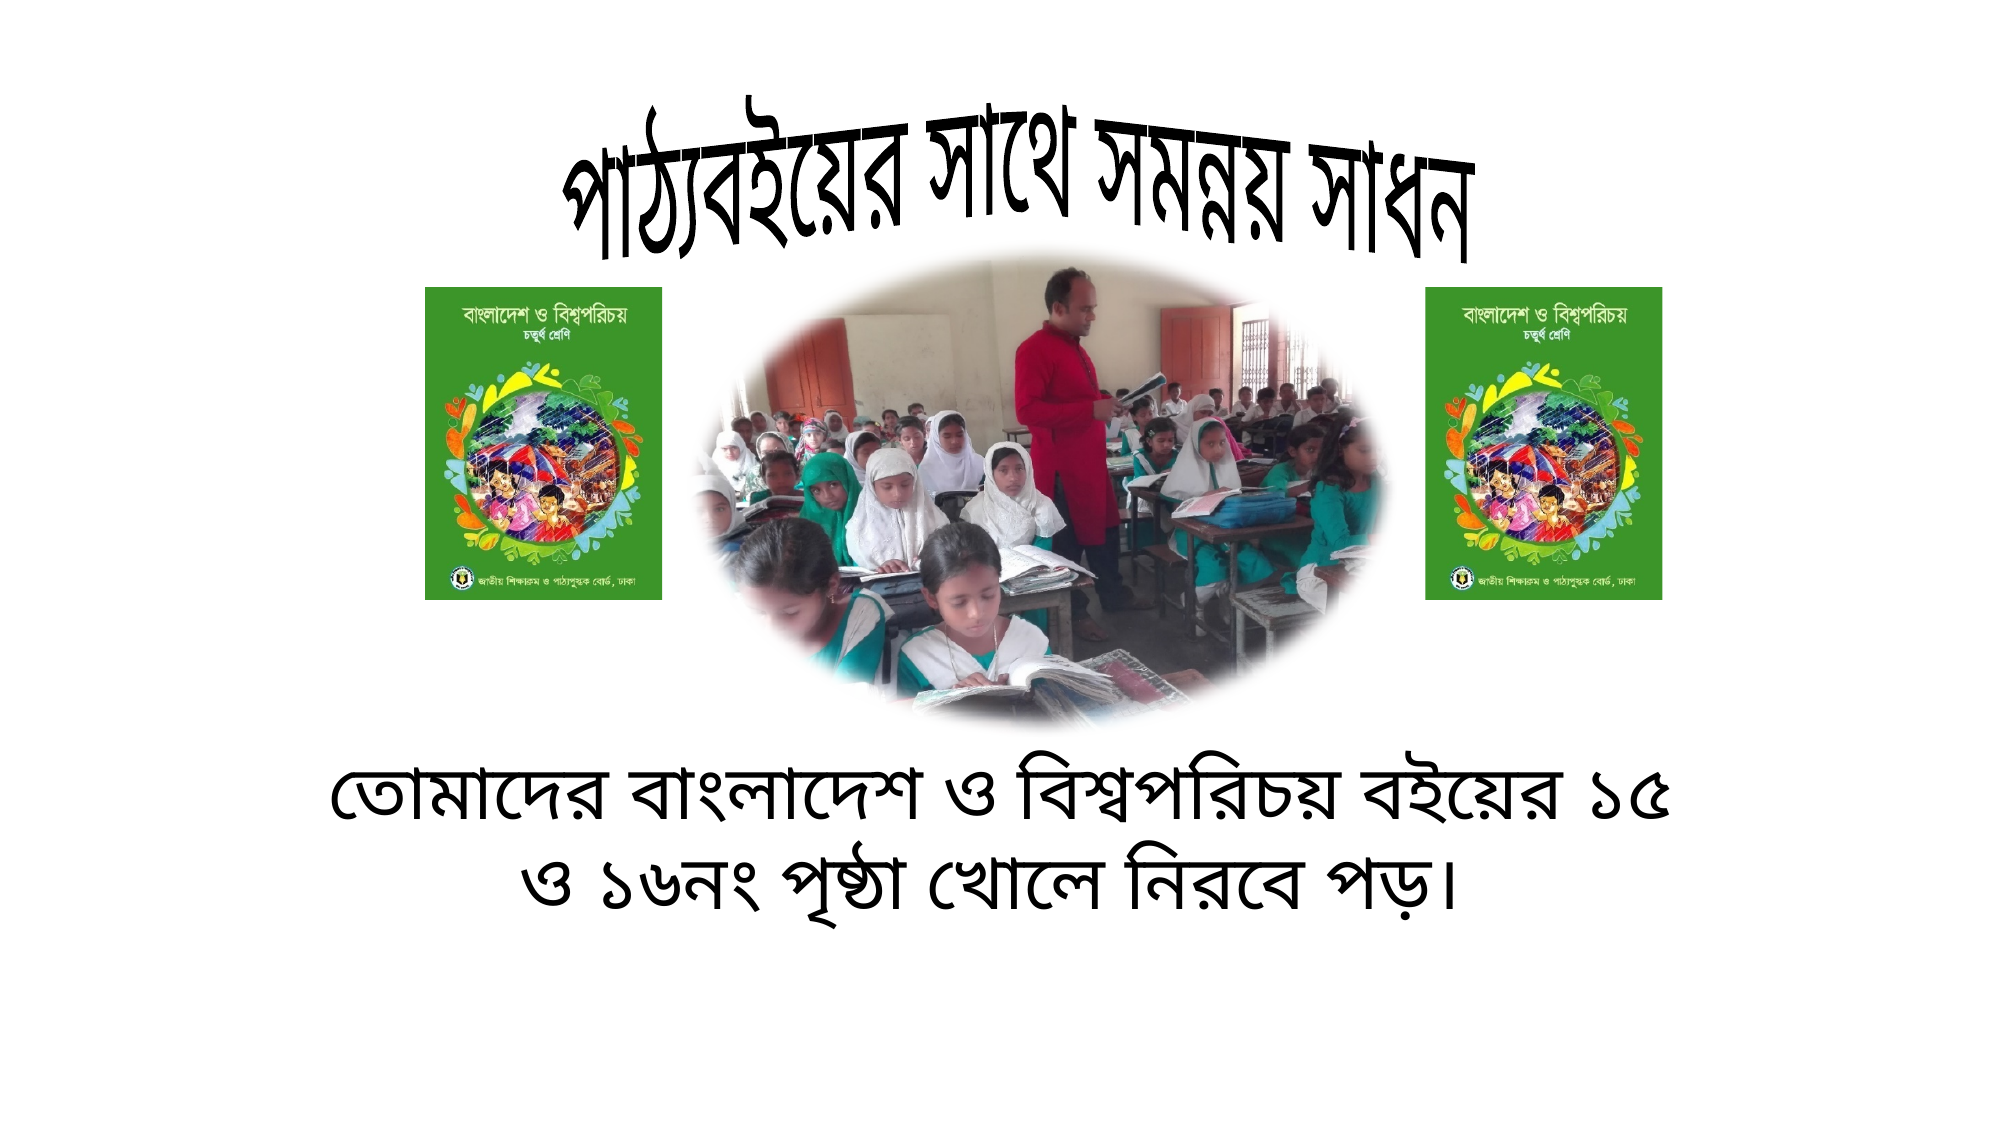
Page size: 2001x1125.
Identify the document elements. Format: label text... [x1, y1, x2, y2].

picture [1425, 287, 1663, 600]
picture [686, 239, 1398, 738]
text_box তোমাদের বাংলাদেশ ও বিশ্বপরিচয় বইয়ের ১৫ ও ১৬নং পৃষ্ঠা খোলে নিরবে পড়। [300, 737, 1700, 933]
picture [424, 287, 663, 600]
